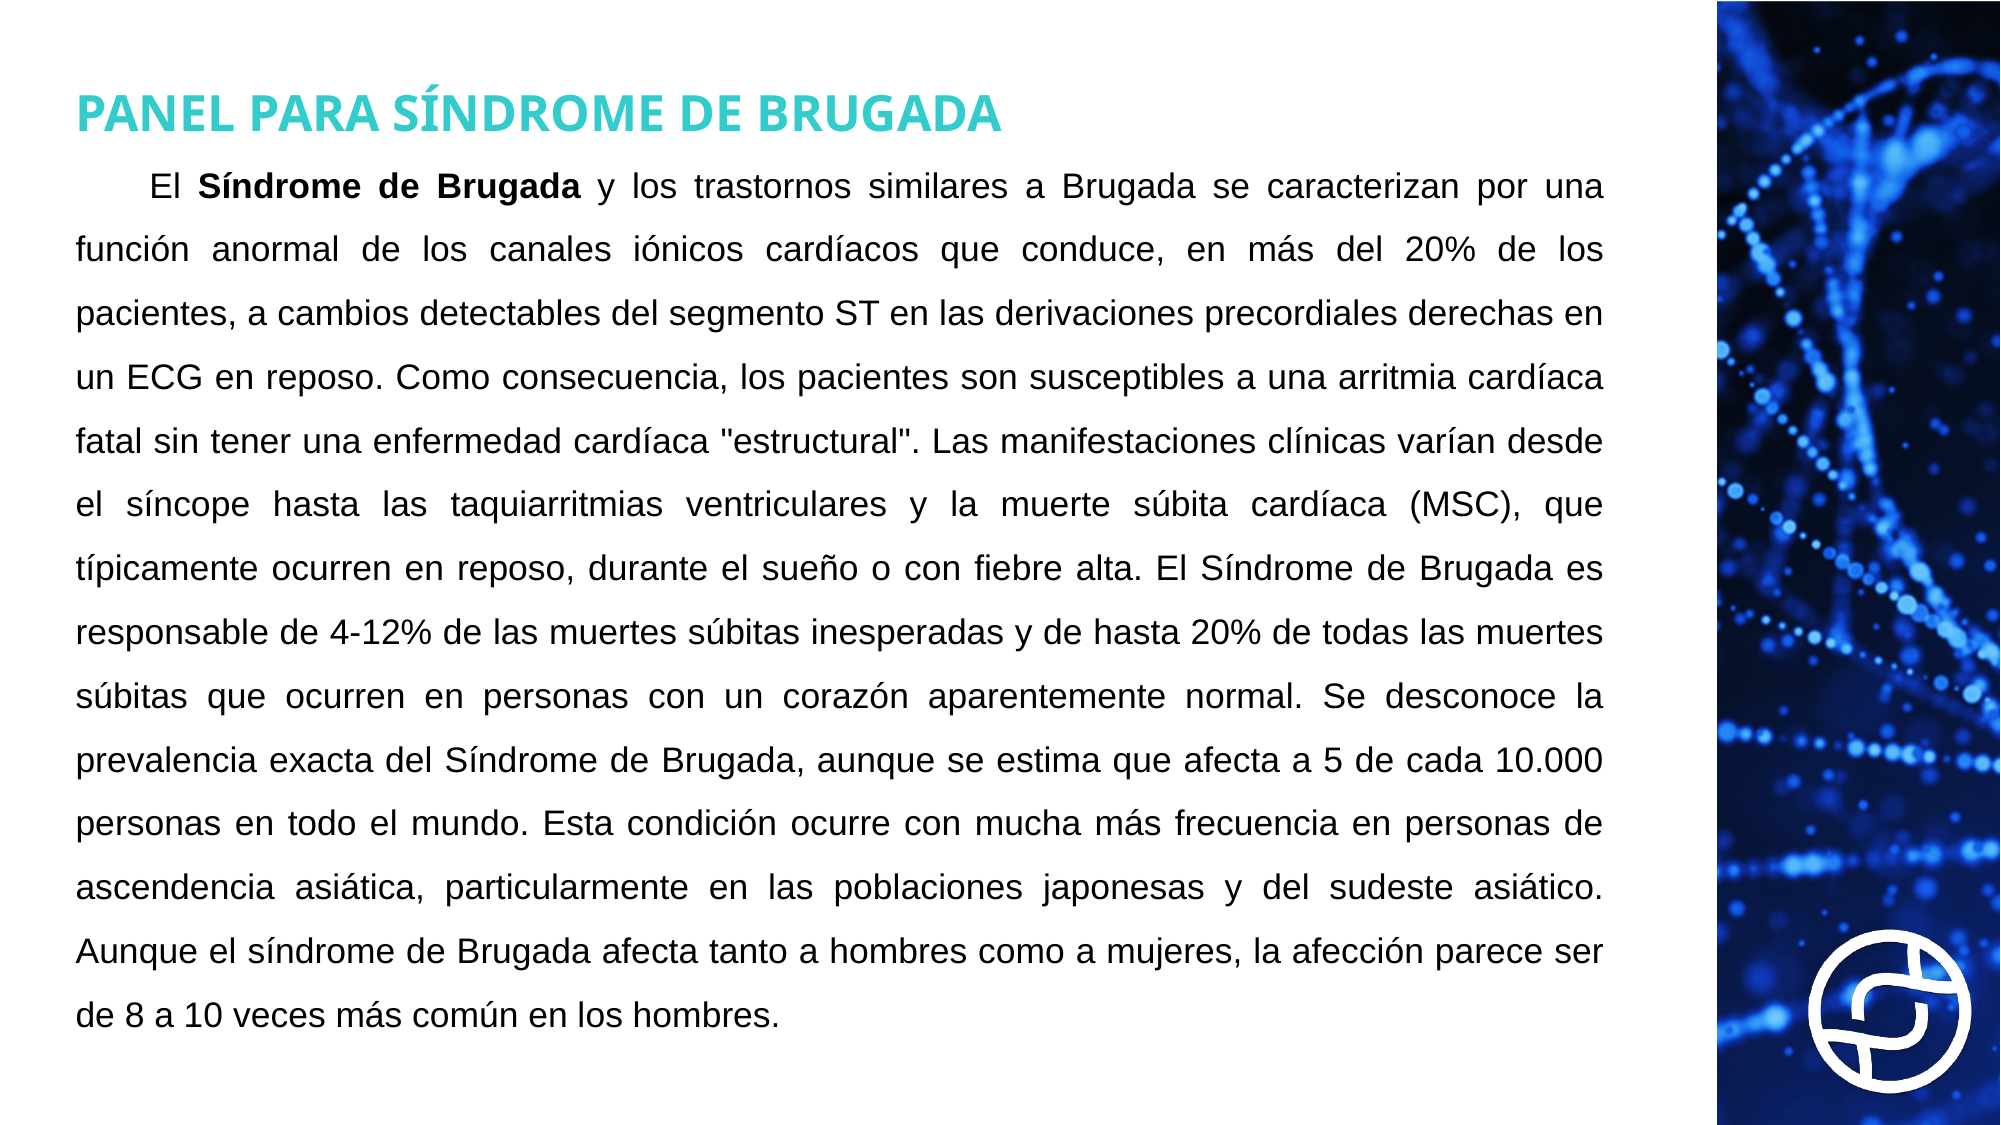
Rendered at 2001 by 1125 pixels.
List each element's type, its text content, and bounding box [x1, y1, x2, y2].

picture [1295, 2, 2000, 1124]
text_box PANEL PARA SÍNDROME DE BRUGADA El Síndrome de Brugada y los trastornos similares a Brugada se caracterizan por una función anormal de los canales iónicos cardíacos que conduce, en más del 20% de los pacientes, a cambios detectables del segmento ST en las derivaciones precordiales derechas en un ECG en reposo. Como consecuencia, los pacientes son susceptibles a una arritmia cardíaca fatal sin tener una enfermedad cardíaca "estructural". Las manifestaciones clínicas varían desde el síncope hasta las taquiarritmias ventriculares y la muerte súbita cardíaca (MSC), que típicamente ocurren en reposo, durante el sueño o con fiebre alta. El Síndrome de Brugada es responsable de 4-12% de las muertes súbitas inesperadas y de hasta 20% de todas las muertes súbitas que ocurren en personas con un corazón aparentemente normal. Se desconoce la prevalencia exacta del Síndrome de Brugada, aunque se estima que afecta a 5 de cada 10.000 personas en todo el mundo. Esta condición ocurre con mucha más frecuencia en personas de ascendencia asiática, particularmente en las poblaciones japonesas y del sudeste asiático. Aunque el síndrome de Brugada afecta tanto a hombres como a mujeres, la afección parece ser de 8 a 10 veces más común en los hombres. [60, 73, 1620, 1042]
